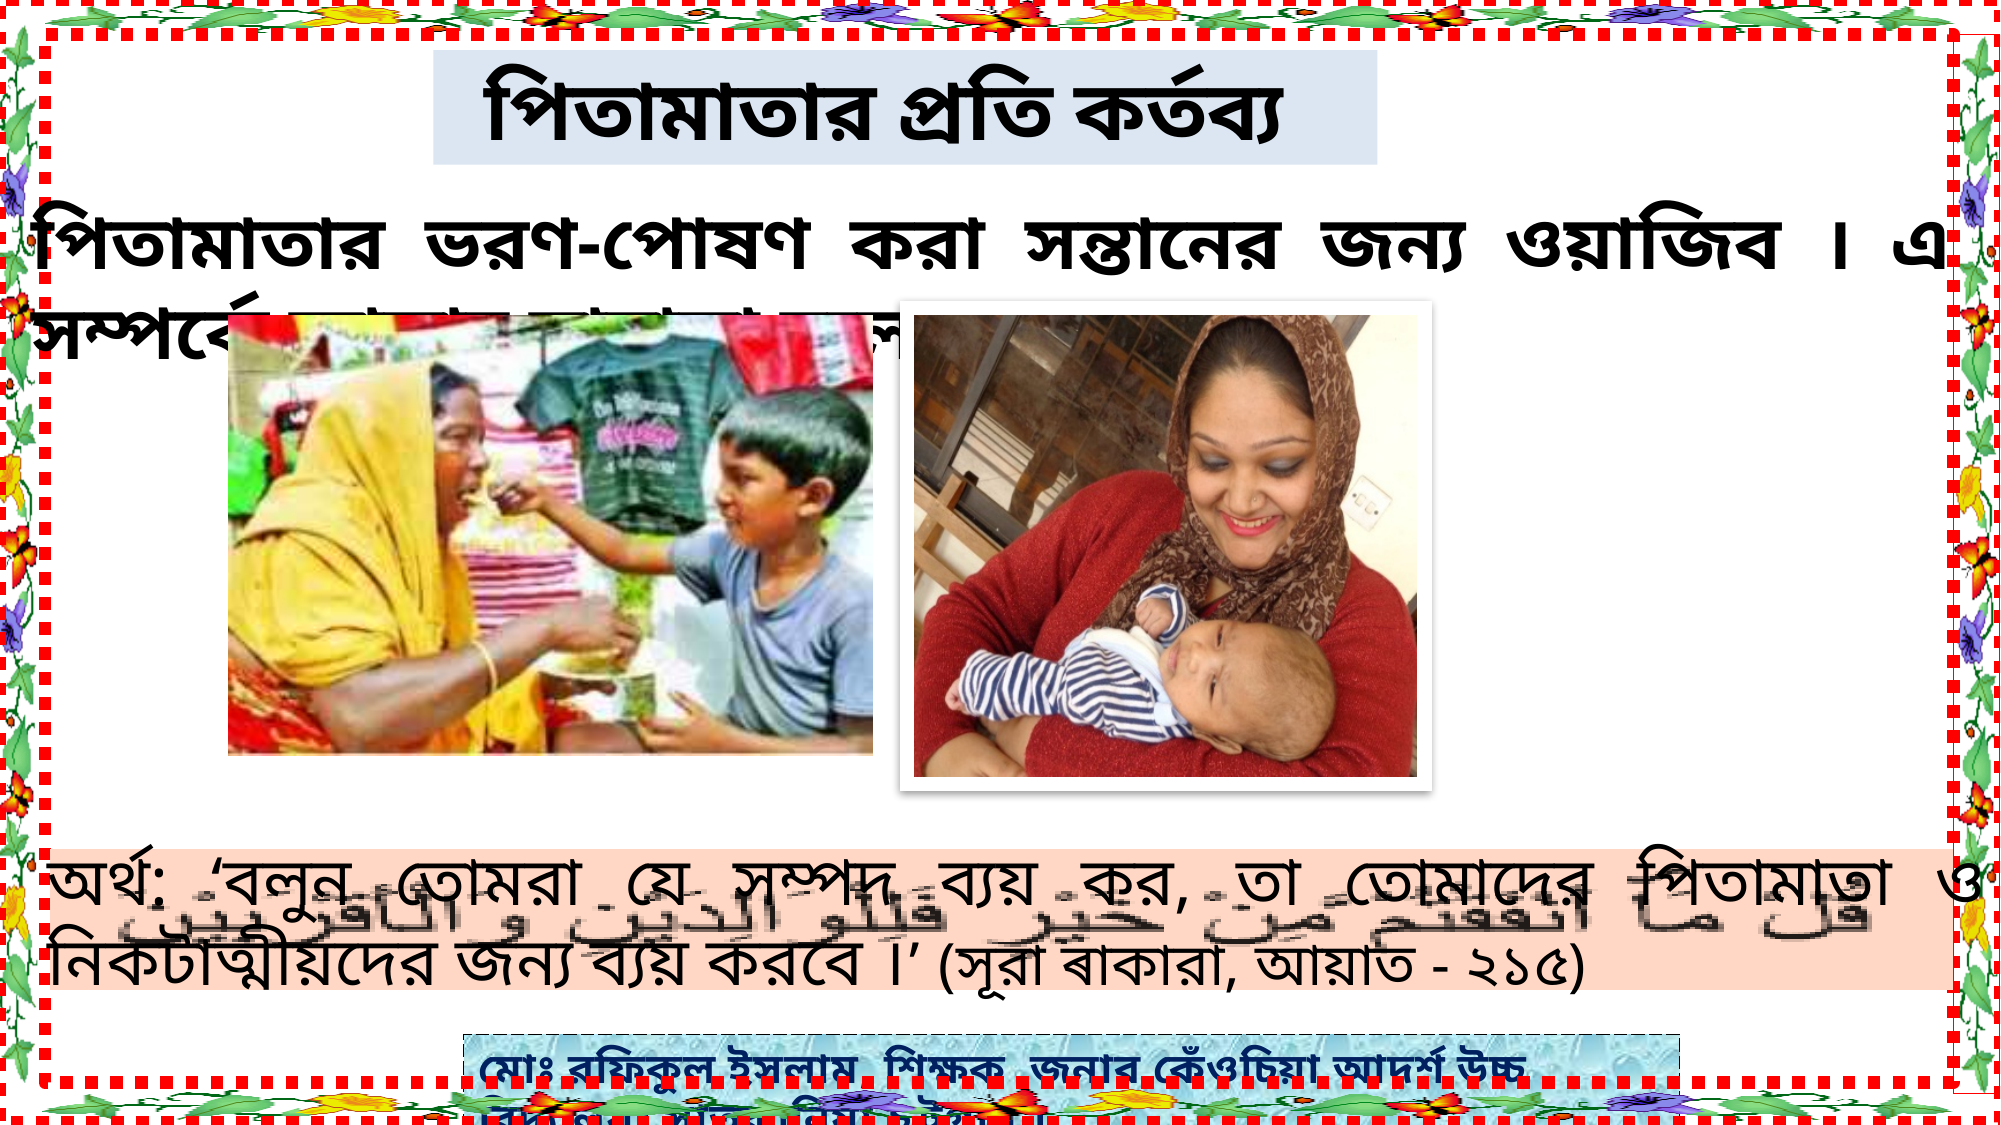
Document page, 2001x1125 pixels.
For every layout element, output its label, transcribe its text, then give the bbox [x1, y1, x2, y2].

text_box পিতামাতার প্রতি কর্তব্য [433, 50, 1378, 165]
text_box পিতামাতার ভরণ-পোষণ করা সন্তানের জন্য ওয়াজিব । এ সম্পর্কে আল্লাহ তায়ালা বলেন- [16, 187, 1967, 383]
picture [45, 0, 1959, 35]
picture [913, 315, 1418, 777]
picture [49, 849, 1953, 990]
picture [0, 24, 39, 1082]
picture [42, 1007, 1999, 1125]
picture [228, 315, 873, 756]
picture [1954, 35, 1999, 831]
text_box অর্থ: ‘বলুন তোমরা যে সম্পদ ব্যয় কর, তা তোমাদের পিতামাতা ও নিকটাত্মীয়দের জন্য ব্যয় করবে ।’ (সূরা ৰাকারা, আয়াত - ২১৫) [33, 831, 2000, 1007]
